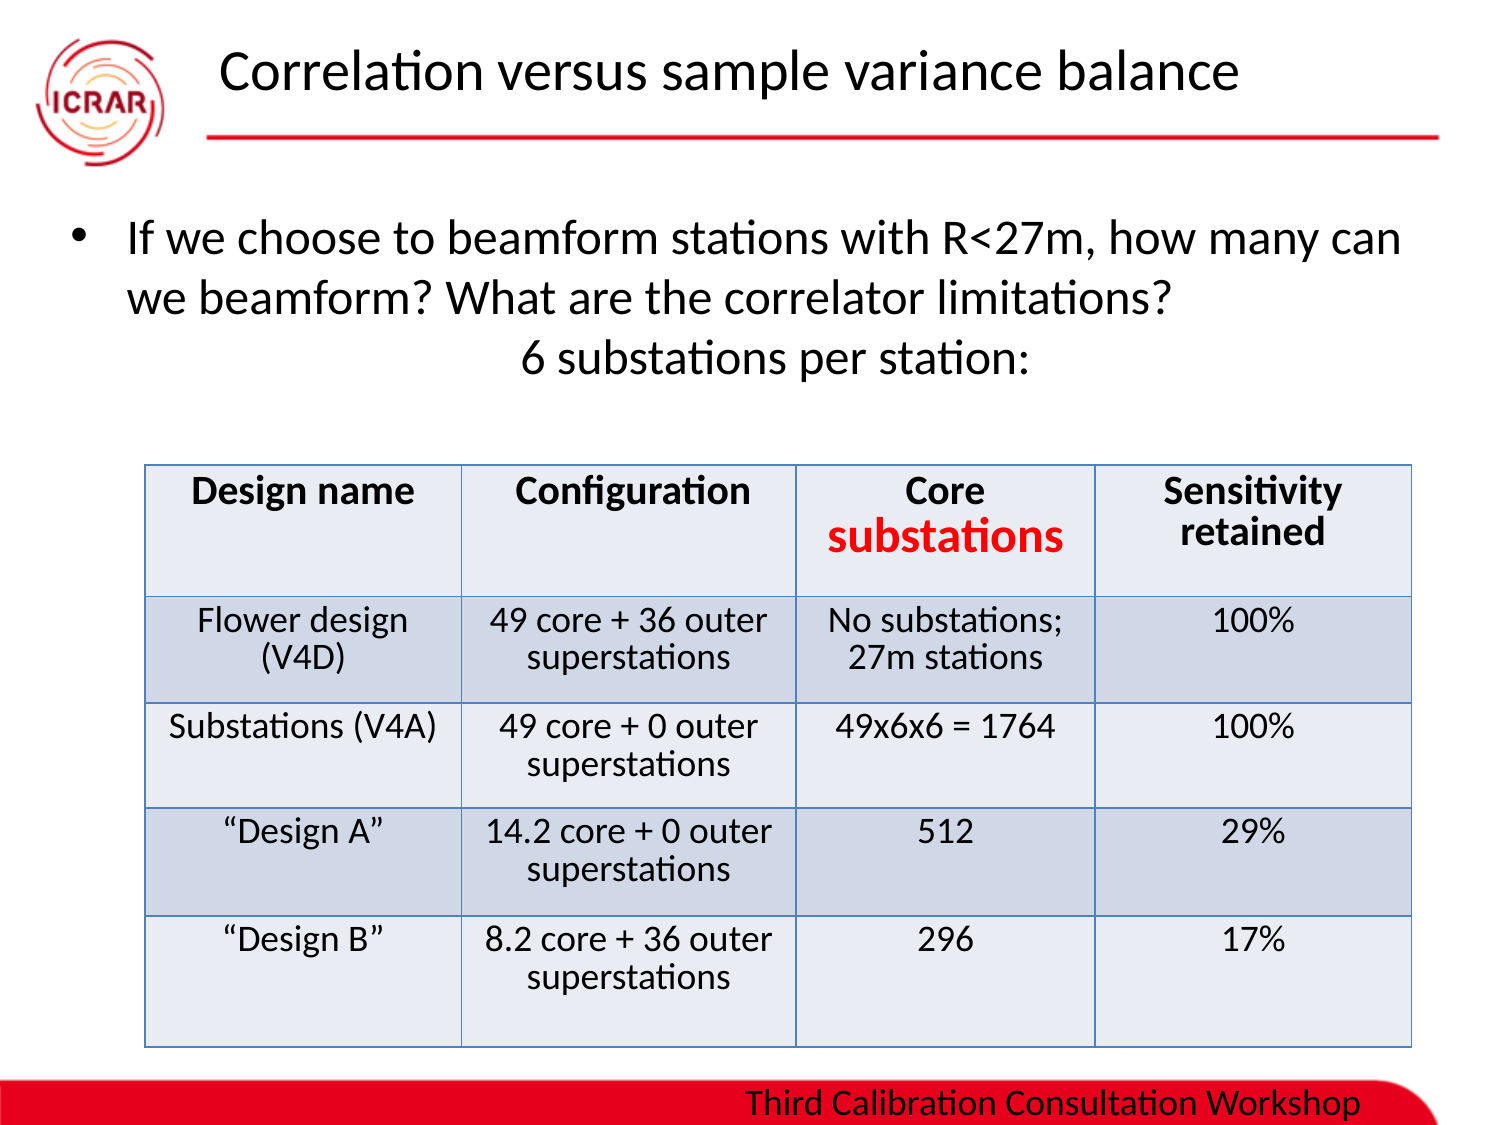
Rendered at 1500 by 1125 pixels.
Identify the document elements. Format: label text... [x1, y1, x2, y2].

table_cell 512 [797, 809, 1094, 915]
text_box Third Calibration Consultation Workshop [730, 1071, 1500, 1125]
title Correlation versus sample variance balance [204, 13, 1439, 120]
picture [0, 0, 1500, 1125]
table_header Sensitivity retained [1096, 466, 1411, 596]
text_box If we choose to beamform stations with R<27m, how many can we beamform? What are the correlator limitations? 6 substations per station: [55, 196, 1459, 392]
table_header Configuration [462, 466, 795, 596]
table_cell Substations (V4A) [146, 704, 461, 807]
table_cell 49 core + 36 outer superstations [462, 597, 795, 702]
table_cell 100% [1096, 704, 1411, 807]
table_cell 17% [1096, 917, 1411, 1046]
table_cell 8.2 core + 36 outer superstations [462, 917, 795, 1046]
table_cell 14.2 core + 0 outer superstations [462, 809, 795, 915]
table_cell Flower design (V4D) [146, 597, 461, 702]
table_cell “Design A” [146, 809, 461, 915]
table_cell 296 [797, 917, 1094, 1046]
table_cell “Design B” [146, 917, 461, 1046]
table_cell 29% [1096, 809, 1411, 915]
table_cell No substations; 27m stations [797, 597, 1094, 702]
table_cell 100% [1096, 597, 1411, 702]
table_header Core substations [797, 466, 1094, 596]
table_cell 49x6x6 = 1764 [797, 704, 1094, 807]
table_cell 49 core + 0 outer superstations [462, 704, 795, 807]
table_header Design name [146, 466, 461, 596]
